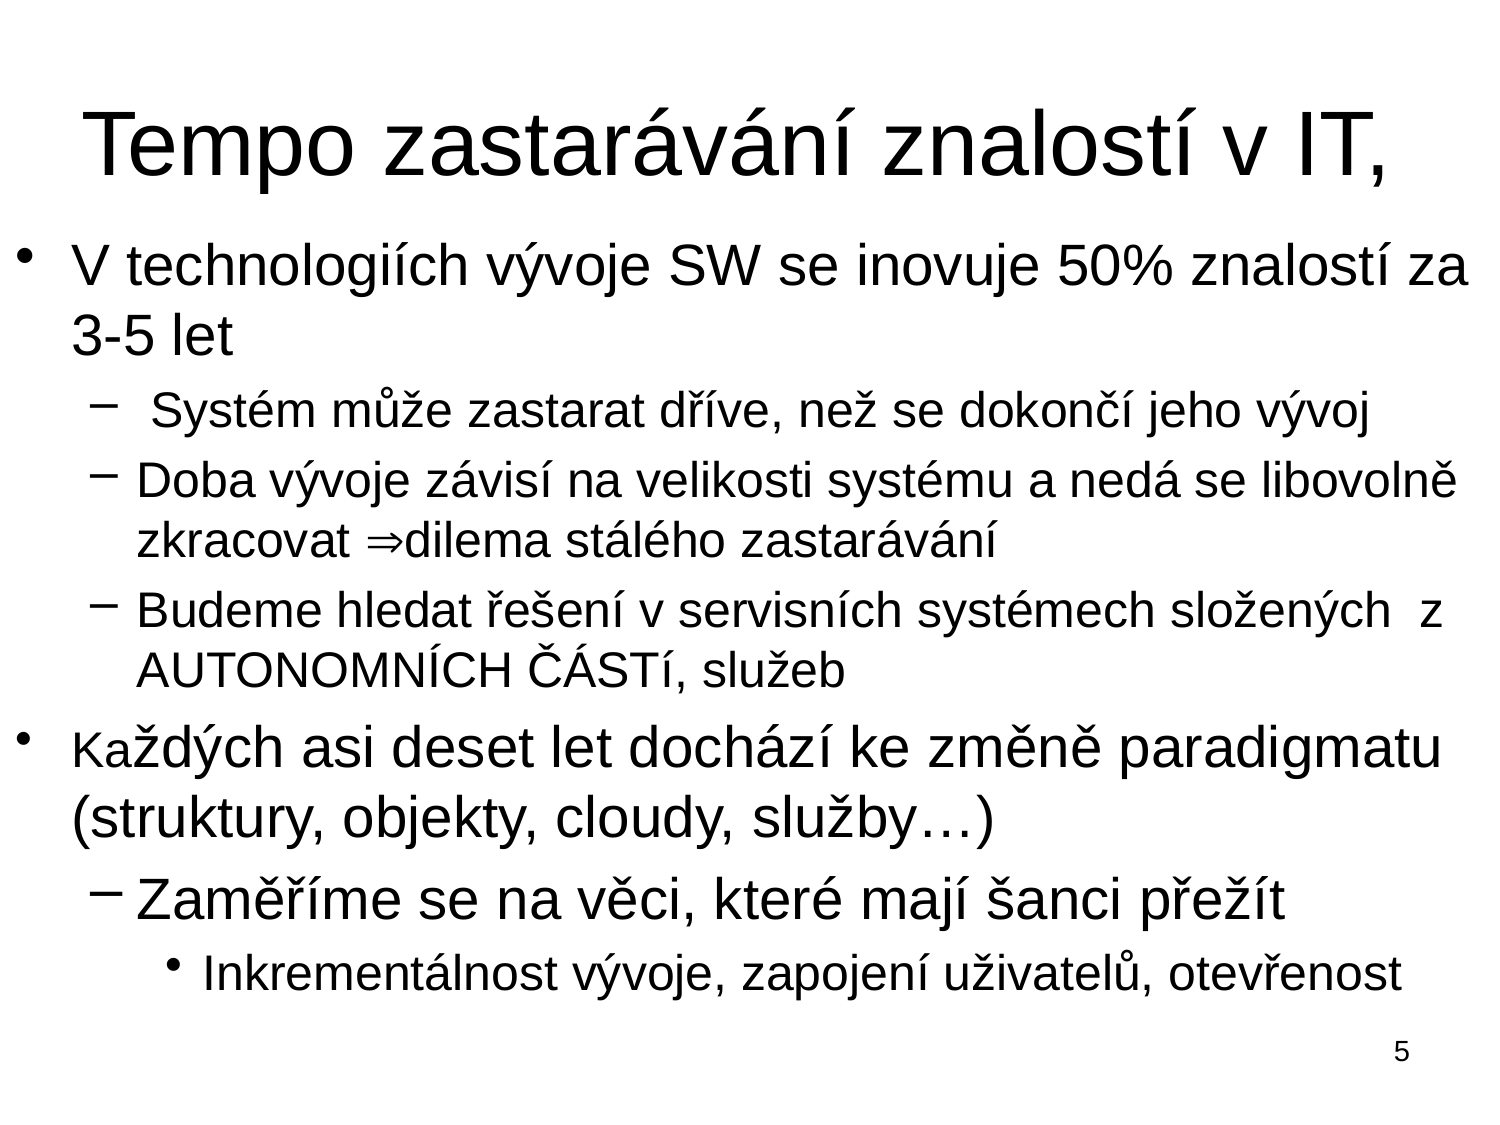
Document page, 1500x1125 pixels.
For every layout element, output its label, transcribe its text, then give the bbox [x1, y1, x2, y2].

slide_number 5 [1074, 1024, 1426, 1103]
title Tempo zastarávání znalostí v IT, [0, 44, 1500, 219]
list V technologiích vývoje SW se inovuje 50% znalostí za 3-5 let Systém může zastarat dříve, než se dokončí jeho vývoj Doba vývoje závisí na velikosti systému a nedá se libovolně zkracovat dilema stálého zastarávání Budeme hledat řešení v servisních systémech složených z AUTONOMNÍCH ČÁSTí, služeb Každých asi deset let dochází ke změně paradigmatu (struktury, objekty, cloudy, služby…) Zaměříme se na věci, které mají šanci přežít Inkrementálnost vývoje, zapojení uživatelů, otevřenost [0, 219, 1500, 1024]
